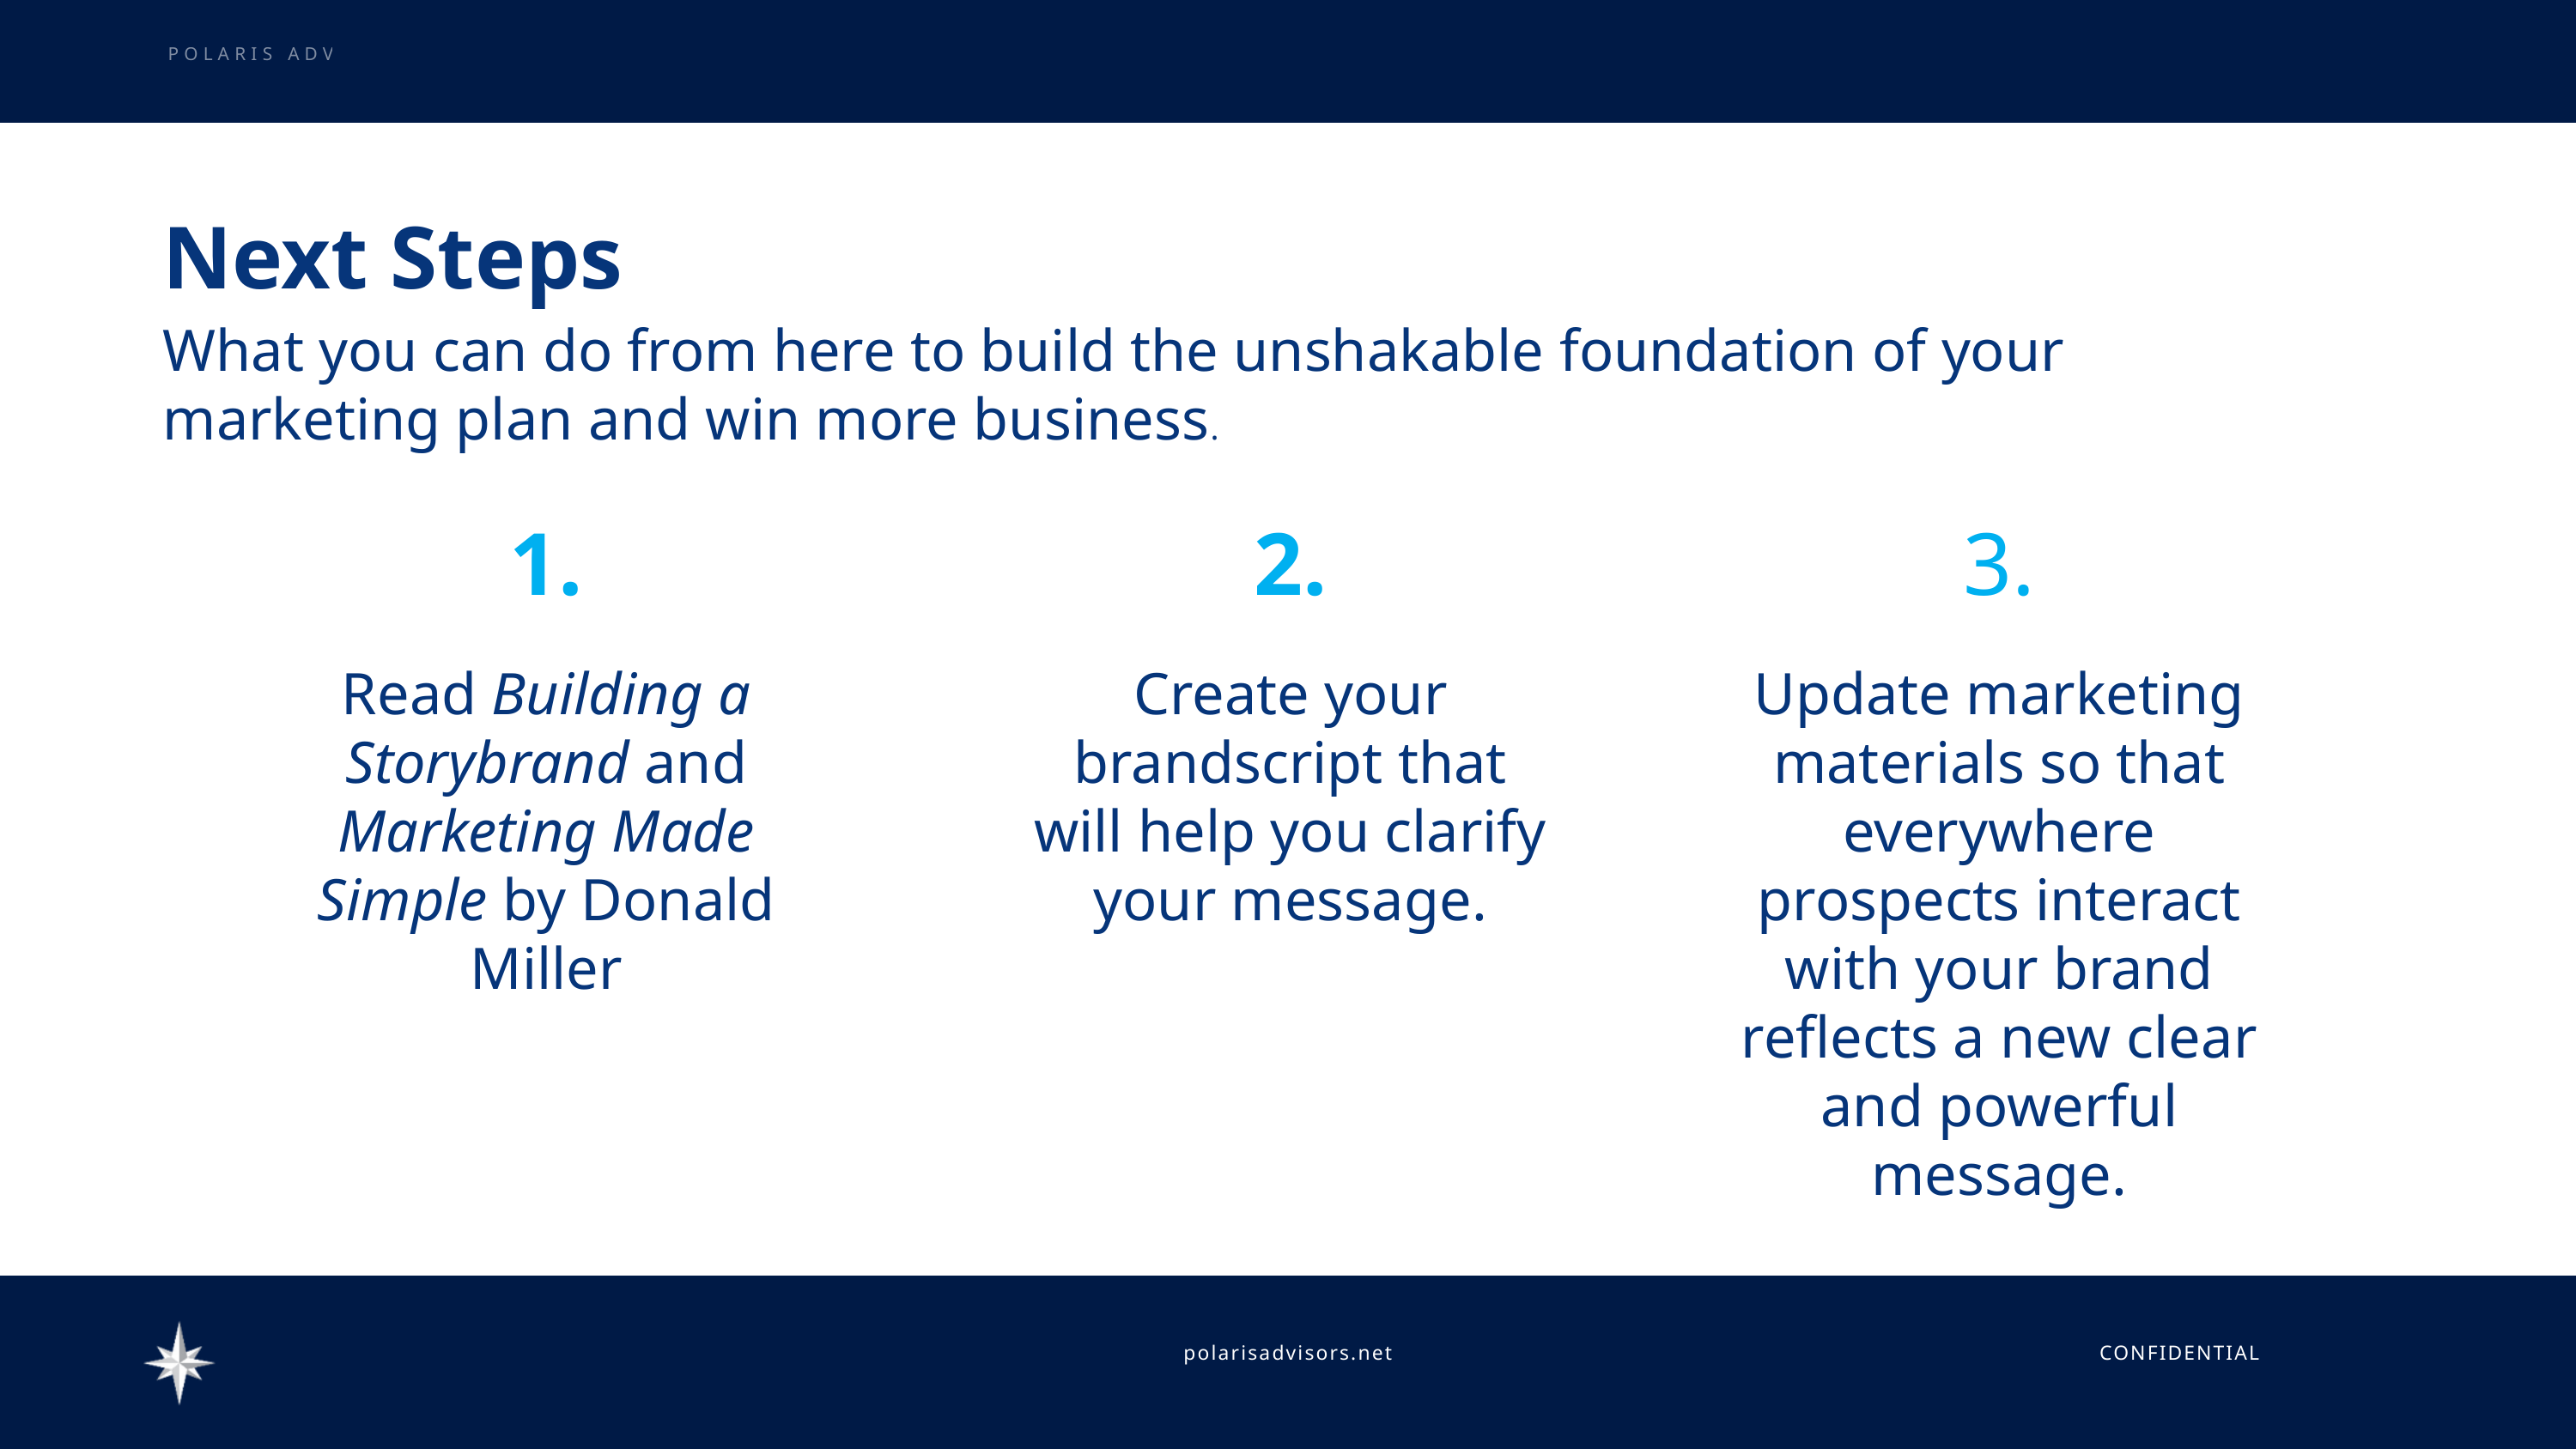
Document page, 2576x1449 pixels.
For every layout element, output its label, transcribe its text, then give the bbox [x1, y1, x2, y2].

text_box 1. Read Building a Storybrand and Marketing Made Simple by Donald Miller [278, 567, 814, 1046]
text_box What you can do from here to build the unshakable foundation of your marketing plan and win more business. [162, 313, 2322, 452]
text_box 3. Update marketing materials so that everywhere prospects interact with your brand reflects a new clear and powerful message. [1731, 567, 2268, 1207]
text_box 2. Create your brandscript that will help you clarify your message. [1023, 567, 1558, 932]
text_box Next Steps [162, 238, 1578, 306]
picture [129, 1313, 228, 1412]
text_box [0, 1275, 2576, 1449]
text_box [0, 0, 2576, 124]
